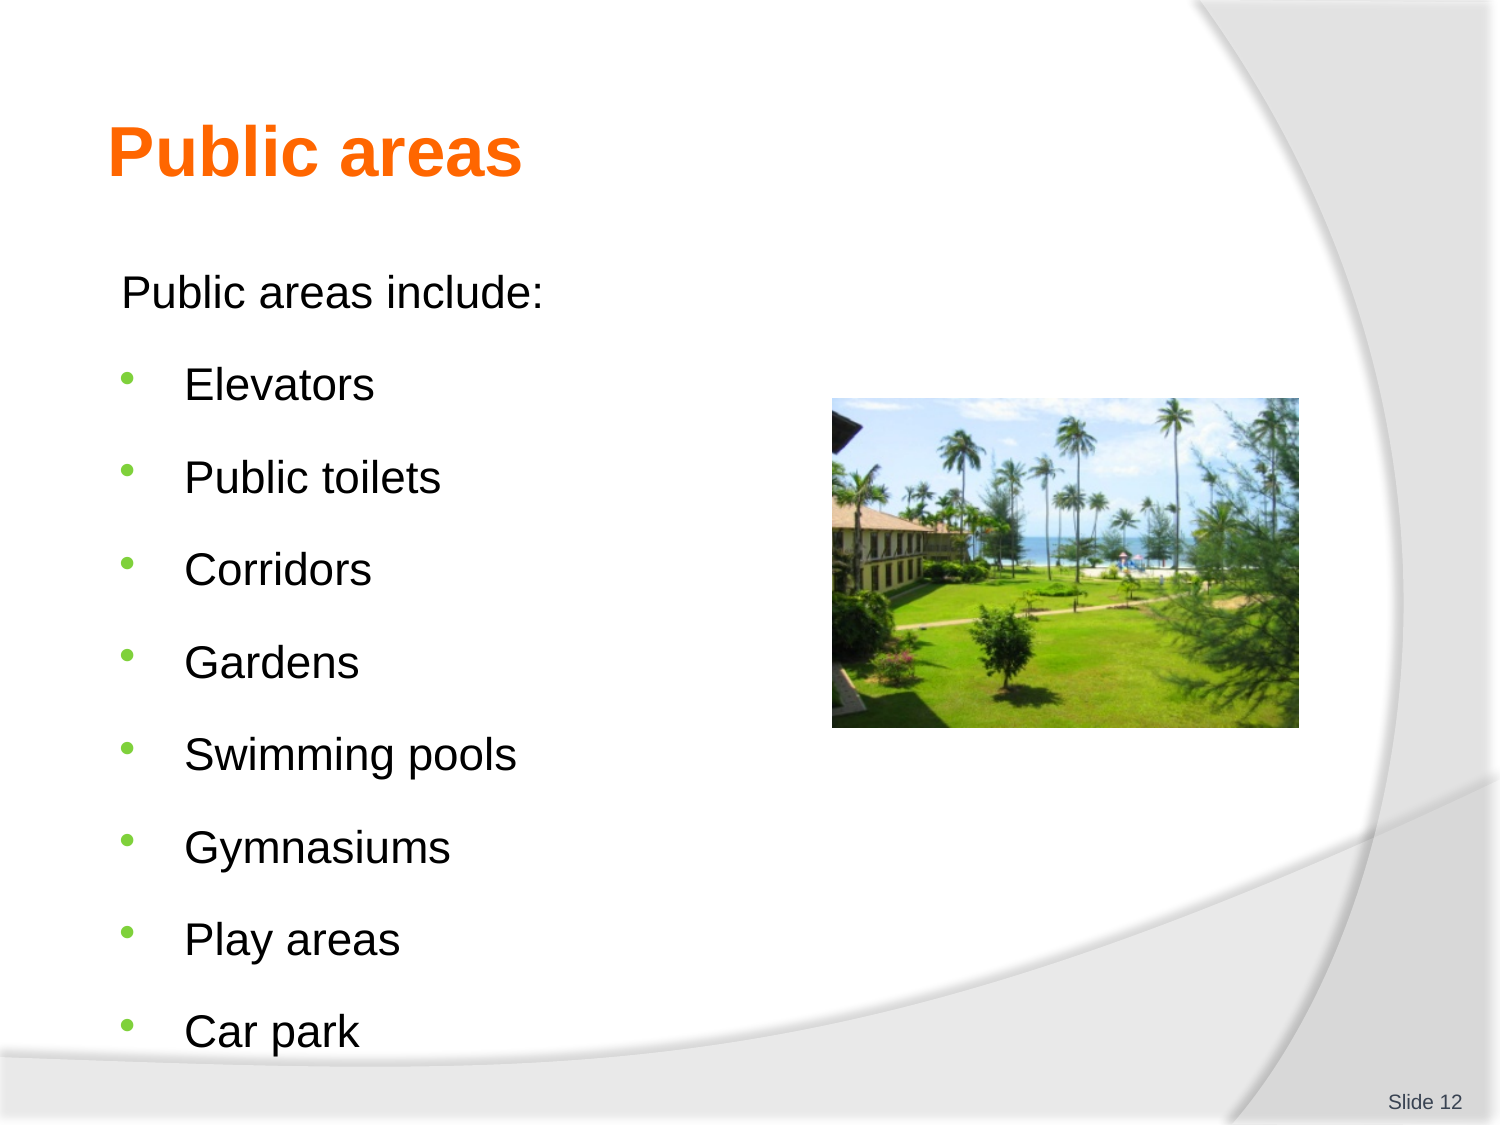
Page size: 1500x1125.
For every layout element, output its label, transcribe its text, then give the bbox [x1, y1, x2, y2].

title Wet area cleaning [830, 397, 1302, 731]
picture [831, 398, 1299, 728]
slide_number Slide 12 [1337, 1053, 1463, 1114]
title Public areas [100, 54, 1412, 243]
list Public areas include: Elevators Public toilets Corridors Gardens Swimming pools Gymnasiums Play areas Car park [100, 255, 1326, 1125]
